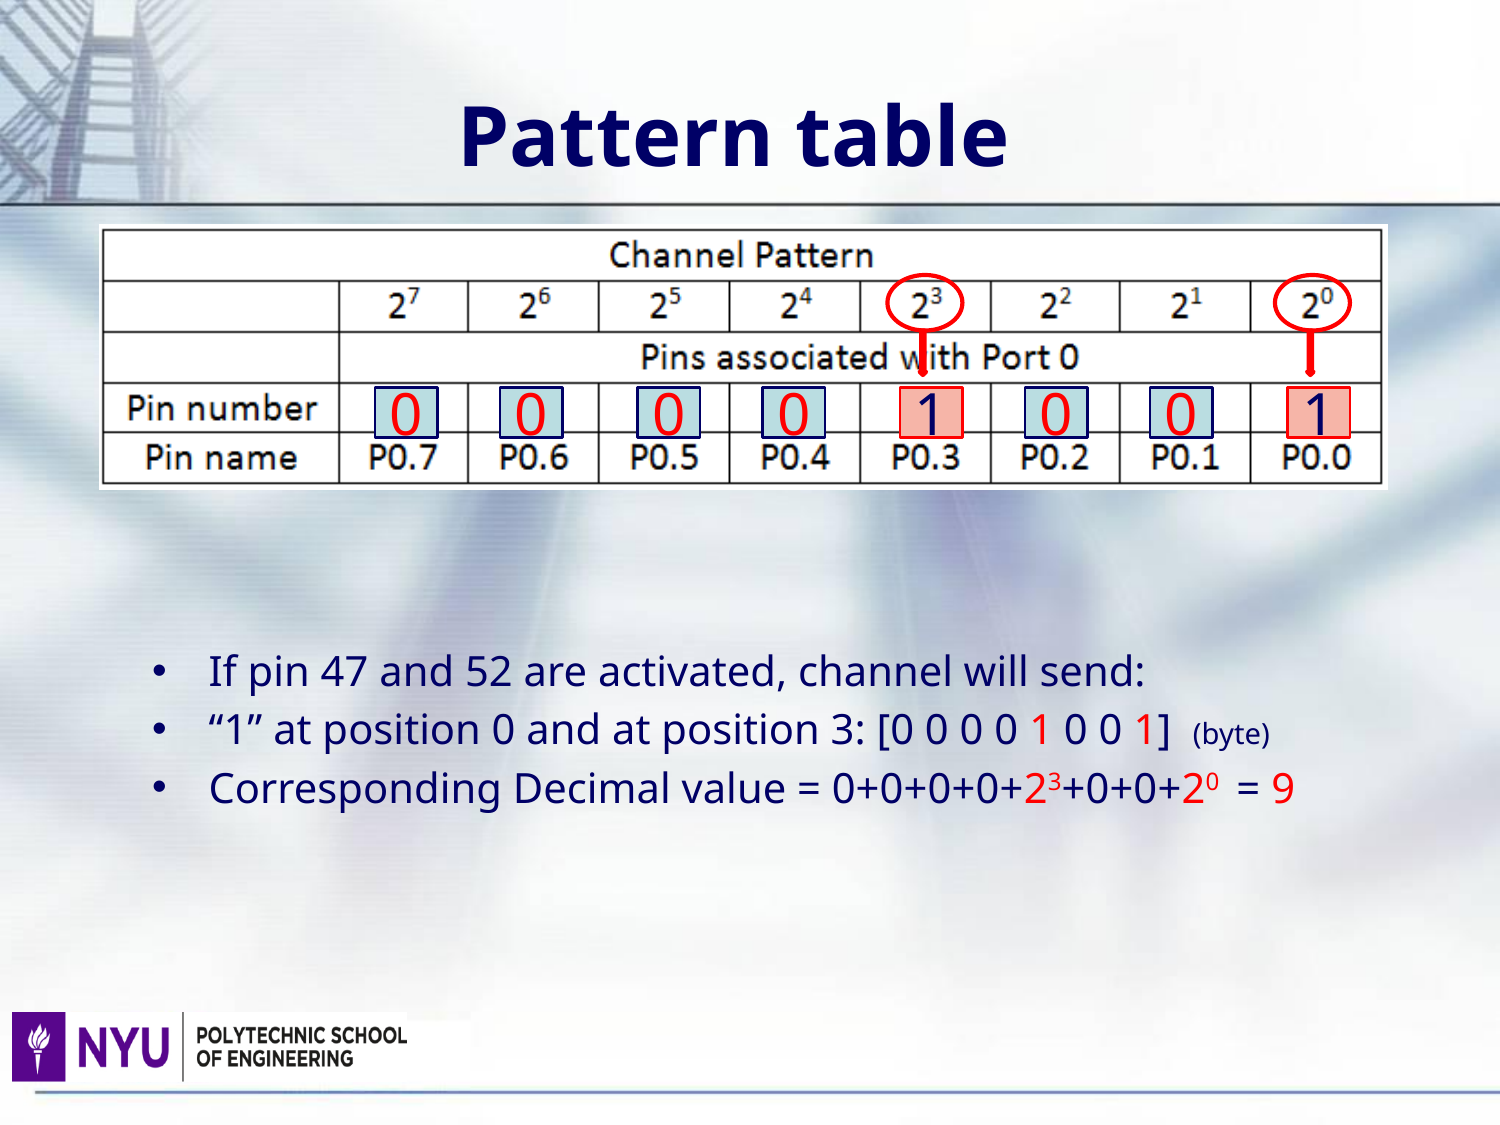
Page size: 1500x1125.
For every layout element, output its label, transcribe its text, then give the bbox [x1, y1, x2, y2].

text_box If pin 47 and 52 are activated, channel will send: “1” at position 0 and at position 3: [0 0 0 0 1 0 0 1] (byte) Corresponding Decimal value = 0+0+0+0+23+0+0+20 = 9 [62, 637, 1325, 878]
picture [0, 0, 1500, 1125]
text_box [374, 387, 1213, 438]
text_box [887, 274, 963, 376]
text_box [1274, 274, 1351, 376]
text_box Pattern table [75, 75, 1415, 191]
